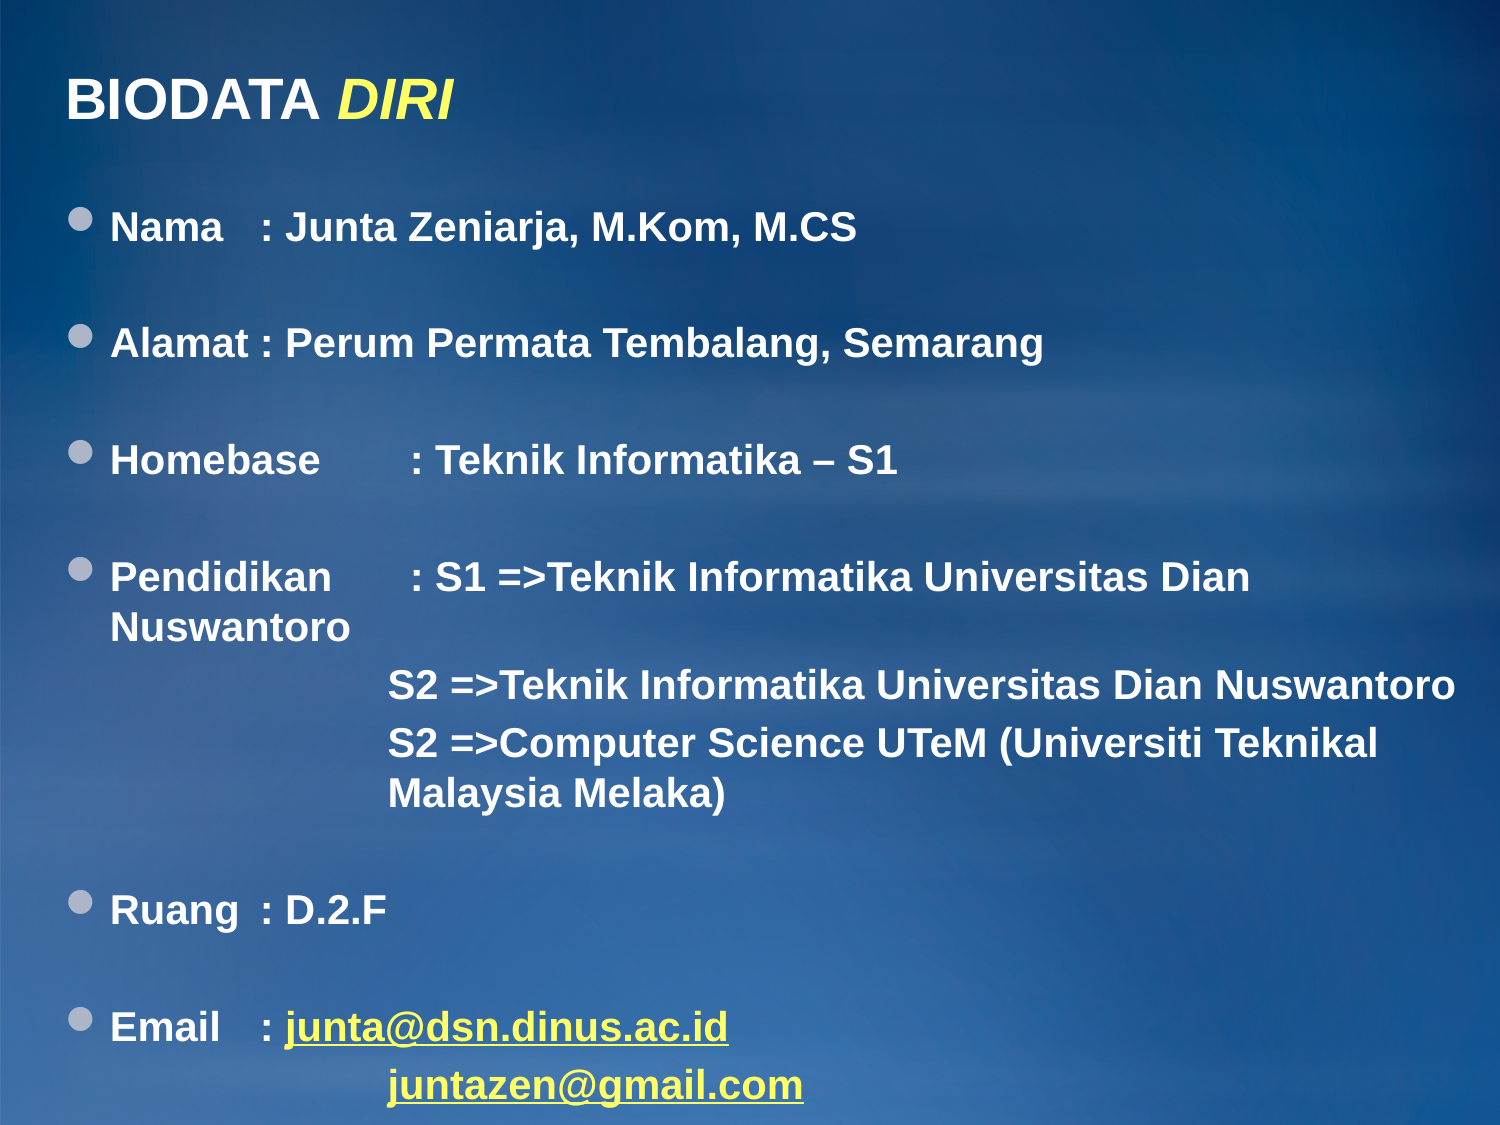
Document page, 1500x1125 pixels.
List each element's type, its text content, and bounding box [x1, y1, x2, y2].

text_box BIODATA DIRI [50, 53, 1429, 192]
picture [0, 0, 1500, 1125]
text_box Nama : Junta Zeniarja, M.Kom, M.CS Alamat : Perum Permata Tembalang, Semarang Homebase : Teknik Informatika – S1 Pendidikan : S1 =>Teknik Informatika Universitas Dian Nuswantoro S2 =>Teknik Informatika Universitas Dian Nuswantoro S2 =>Computer Science UTeM (Universiti Teknikal Malaysia Melaka) Ruang : D.2.F Email : junta@dsn.dinus.ac.id juntazen@gmail.com [49, 191, 1475, 1125]
